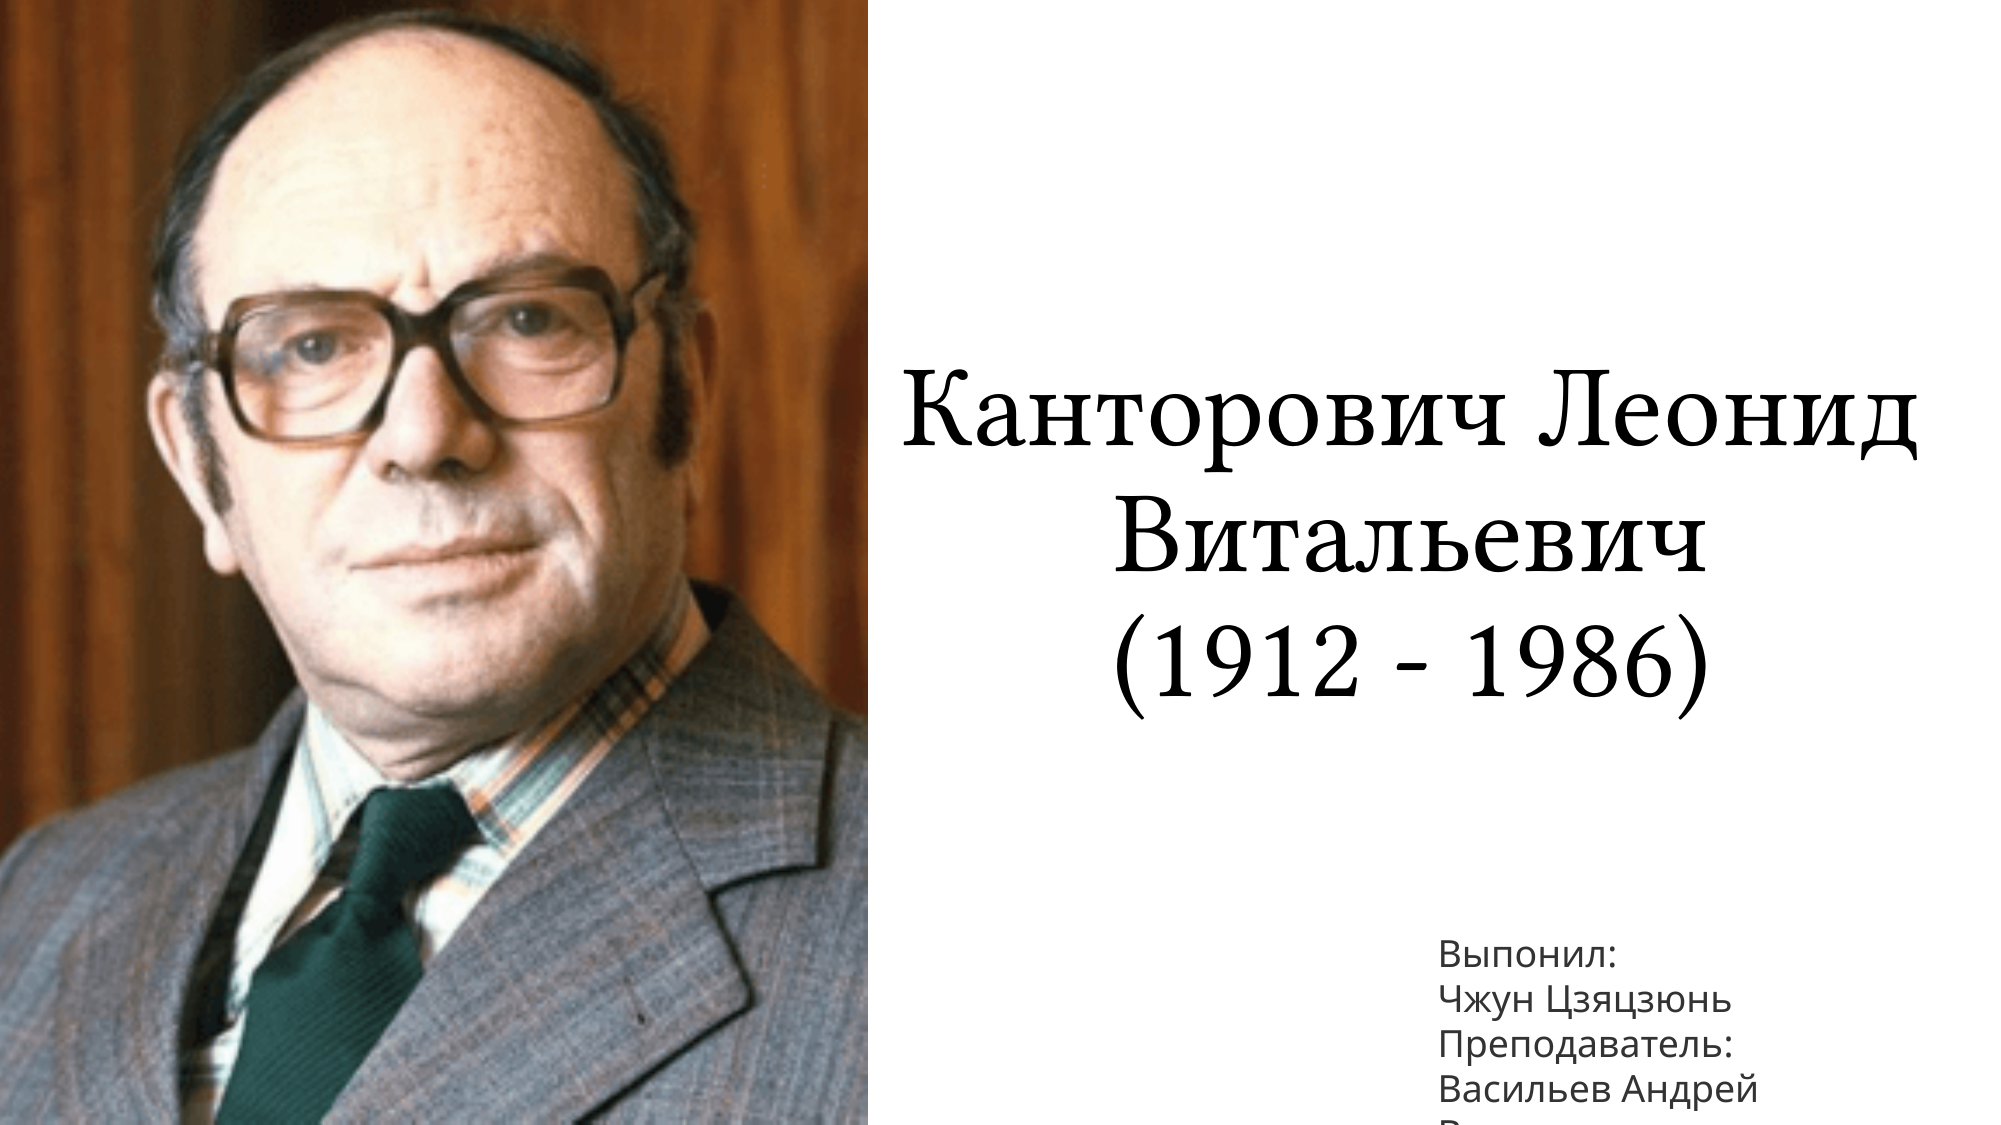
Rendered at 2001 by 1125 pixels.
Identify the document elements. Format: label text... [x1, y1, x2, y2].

picture [0, 0, 868, 1125]
title Канторович Леонид Витальевич (1912 - 1986) [868, 337, 2000, 730]
text_box Выпонил: Чжун Цзяцзюнь Преподаватель: Васильев Андрей Владимирович [1422, 922, 2000, 1125]
